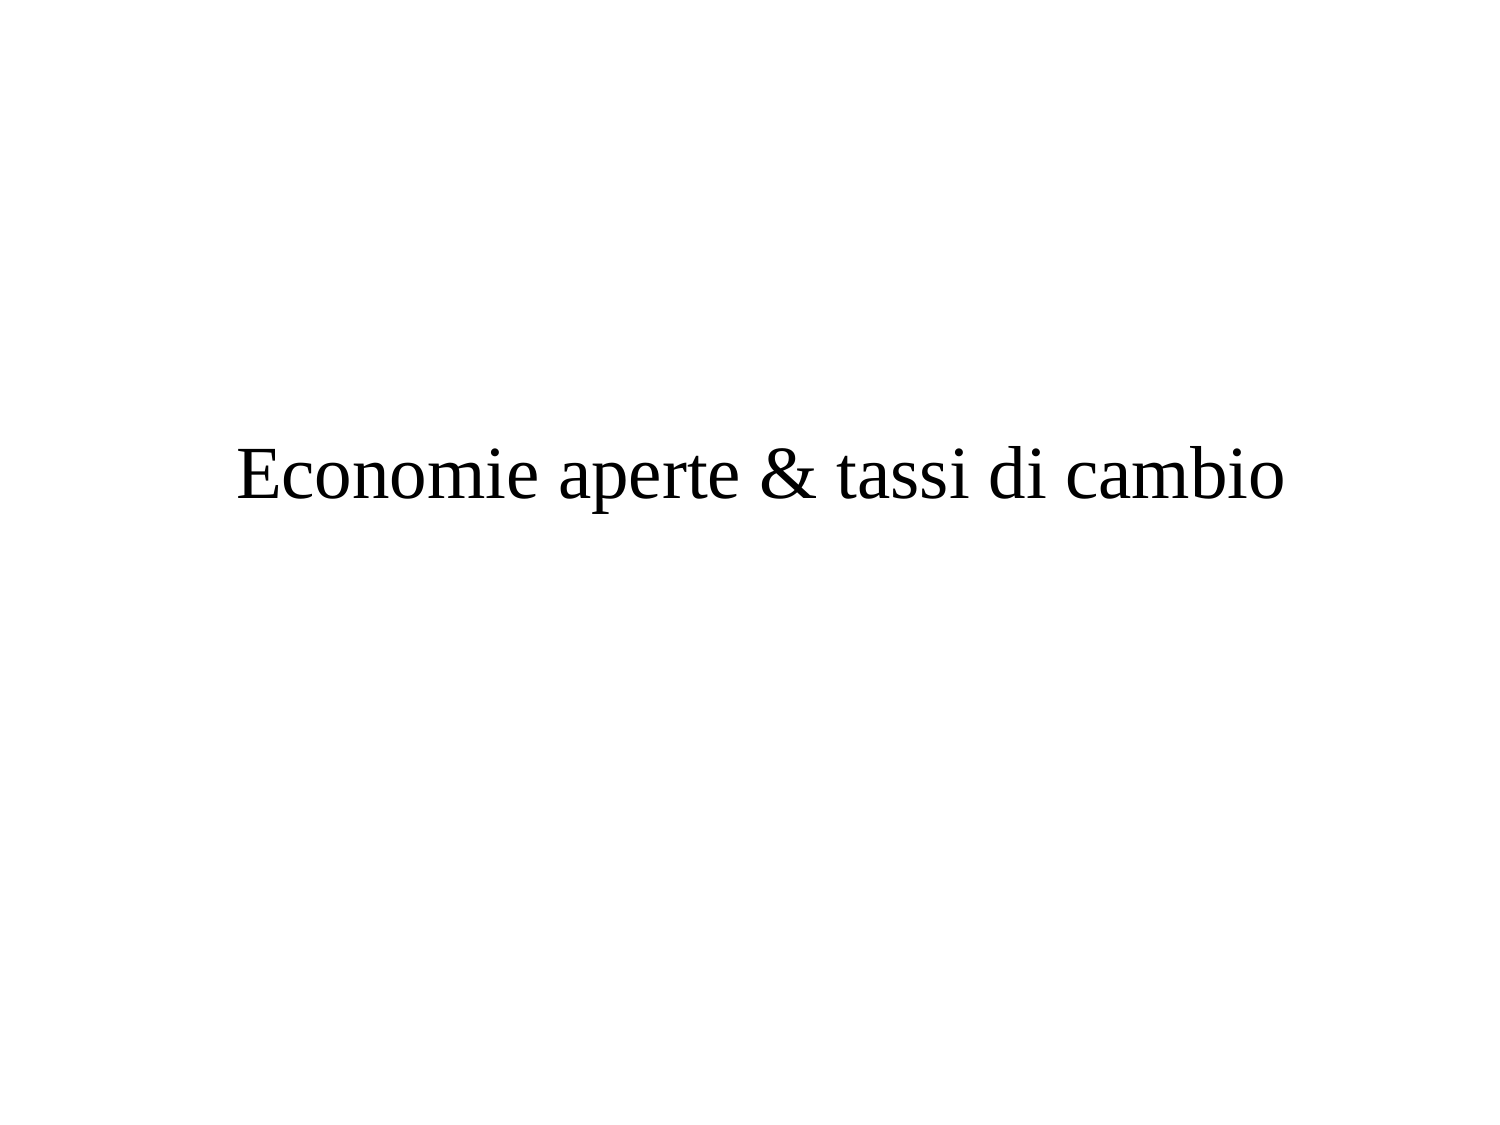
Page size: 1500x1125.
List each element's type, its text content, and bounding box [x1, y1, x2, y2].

title Economie aperte & tassi di cambio [123, 375, 1399, 563]
